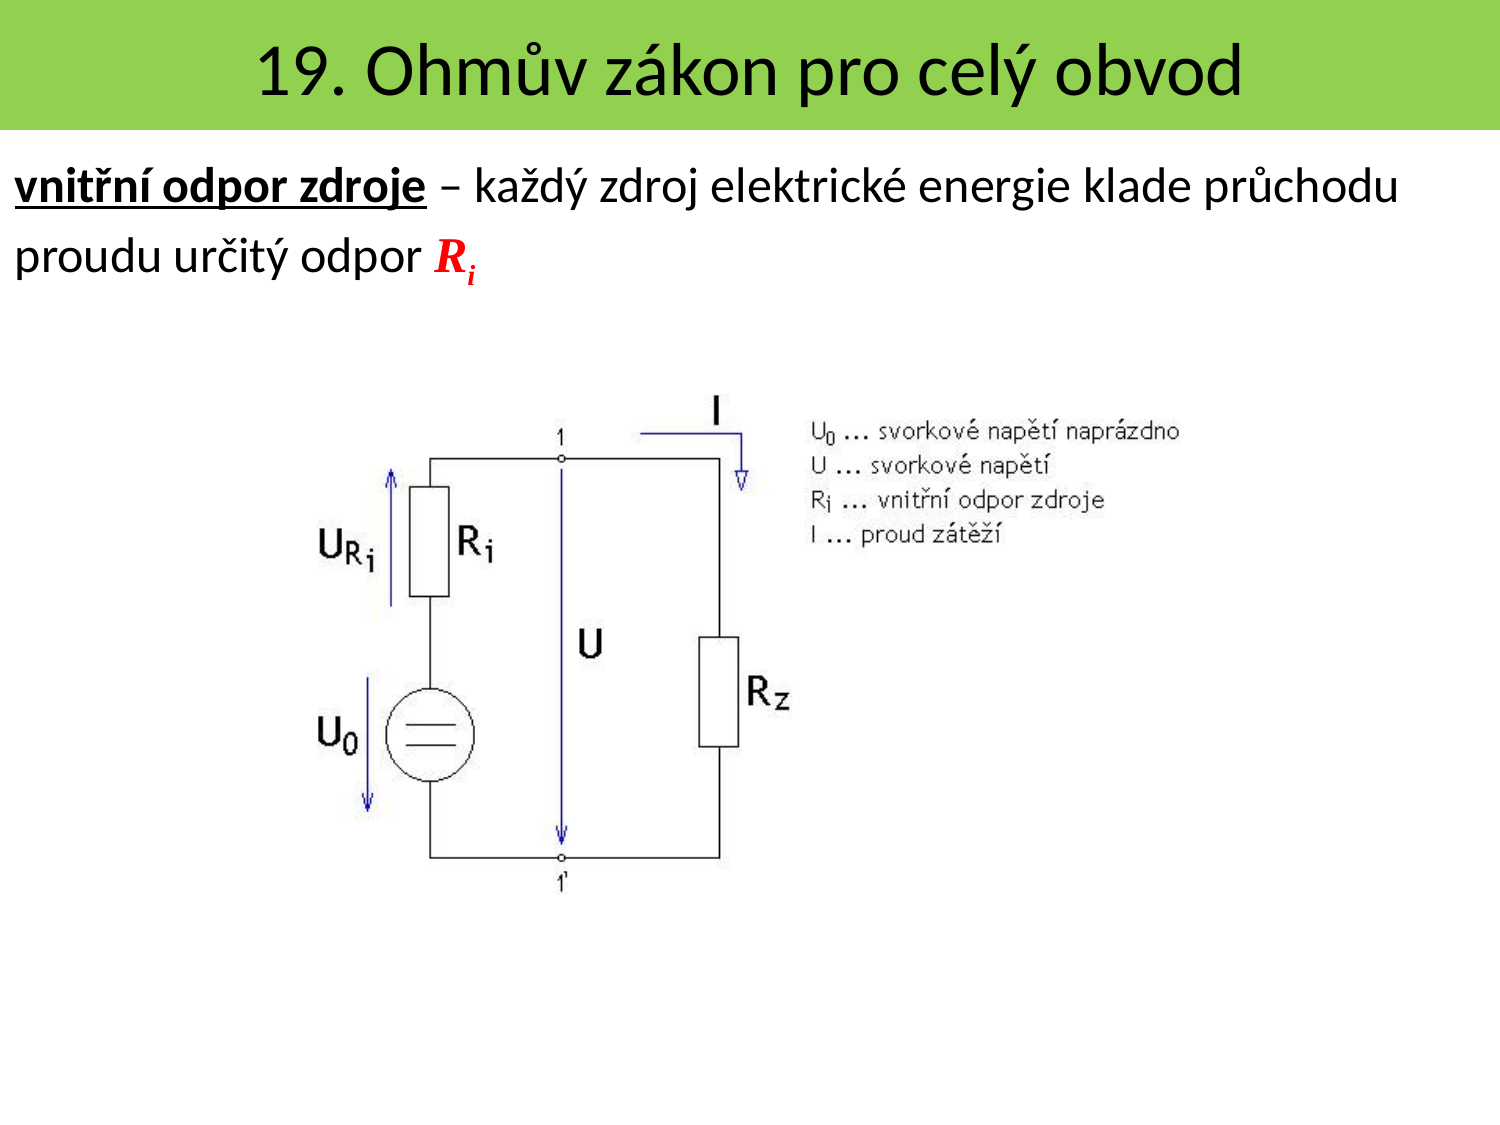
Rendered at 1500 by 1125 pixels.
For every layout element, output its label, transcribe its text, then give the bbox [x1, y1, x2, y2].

text_box [0, 0, 1500, 75]
text_box 19. Ohmův zákon pro celý obvod [0, 75, 1500, 130]
text_box vnitřní odpor zdroje – každý zdroj elektrické energie klade průchodu proudu určitý odpor Ri [0, 135, 1500, 299]
picture [317, 394, 1183, 895]
